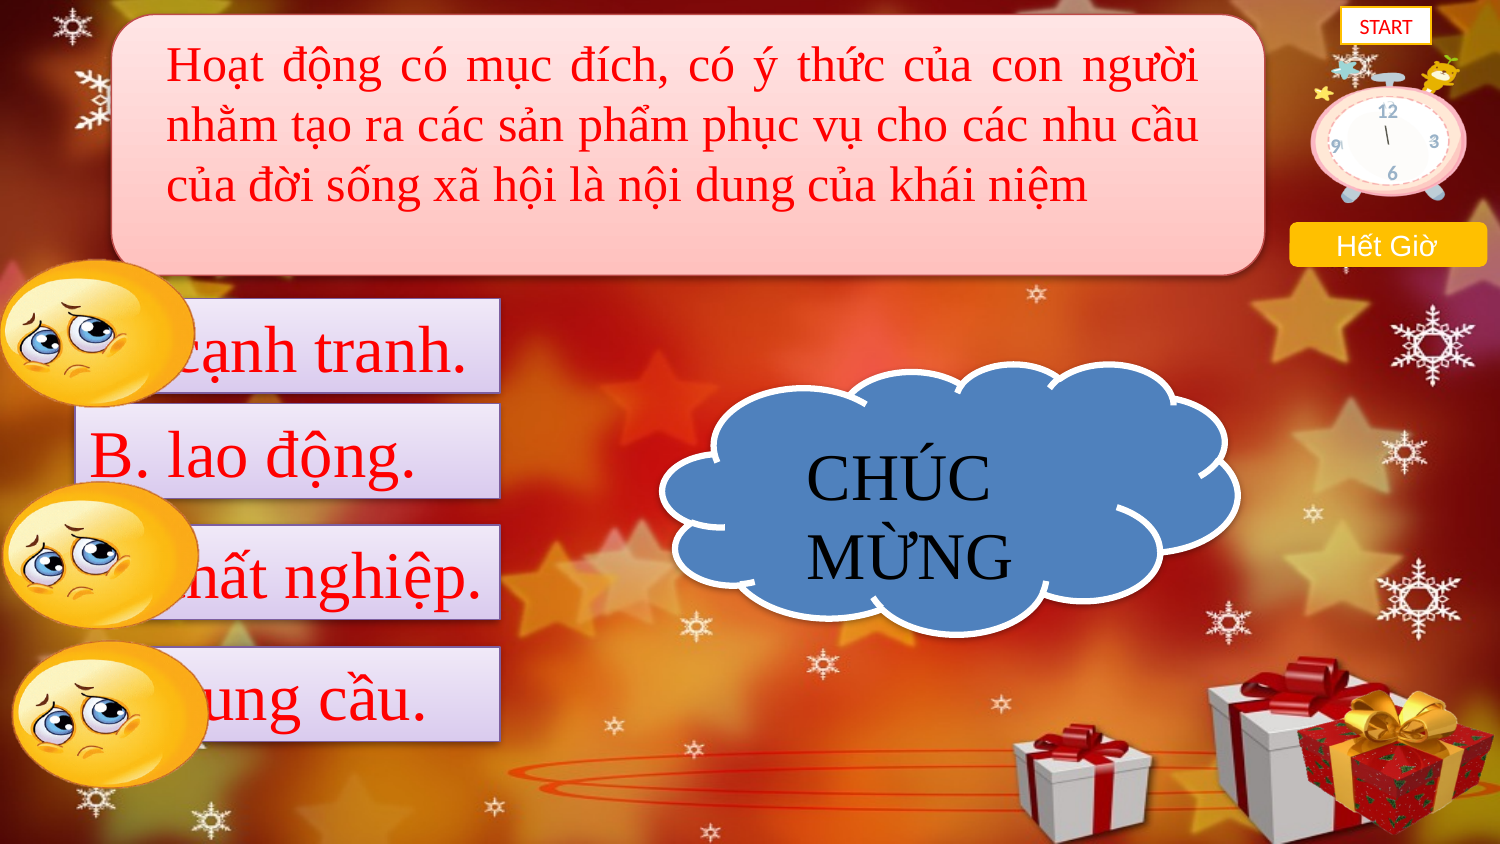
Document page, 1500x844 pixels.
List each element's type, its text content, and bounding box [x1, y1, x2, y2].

text_box A. cạnh tranh. [204, 298, 501, 394]
text_box B. lao động. [74, 403, 501, 499]
text_box D. cung cầu. [217, 646, 501, 742]
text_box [1344, 114, 1432, 179]
text_box START [1341, 6, 1432, 42]
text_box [1289, 221, 1488, 267]
text_box [110, 13, 1266, 277]
text_box CHÚC MỪNG [792, 425, 1080, 601]
text_box [658, 361, 1241, 638]
text_box C. thất nghiệp. [207, 524, 501, 620]
picture [0, 0, 1500, 844]
text_box Hoạt động có mục đích, có ý thức của con người nhằm tạo ra các sản phẩm phục vụ cho các nhu cầu của đời sống xã hội là nội dung của khái niệm [152, 24, 1215, 219]
